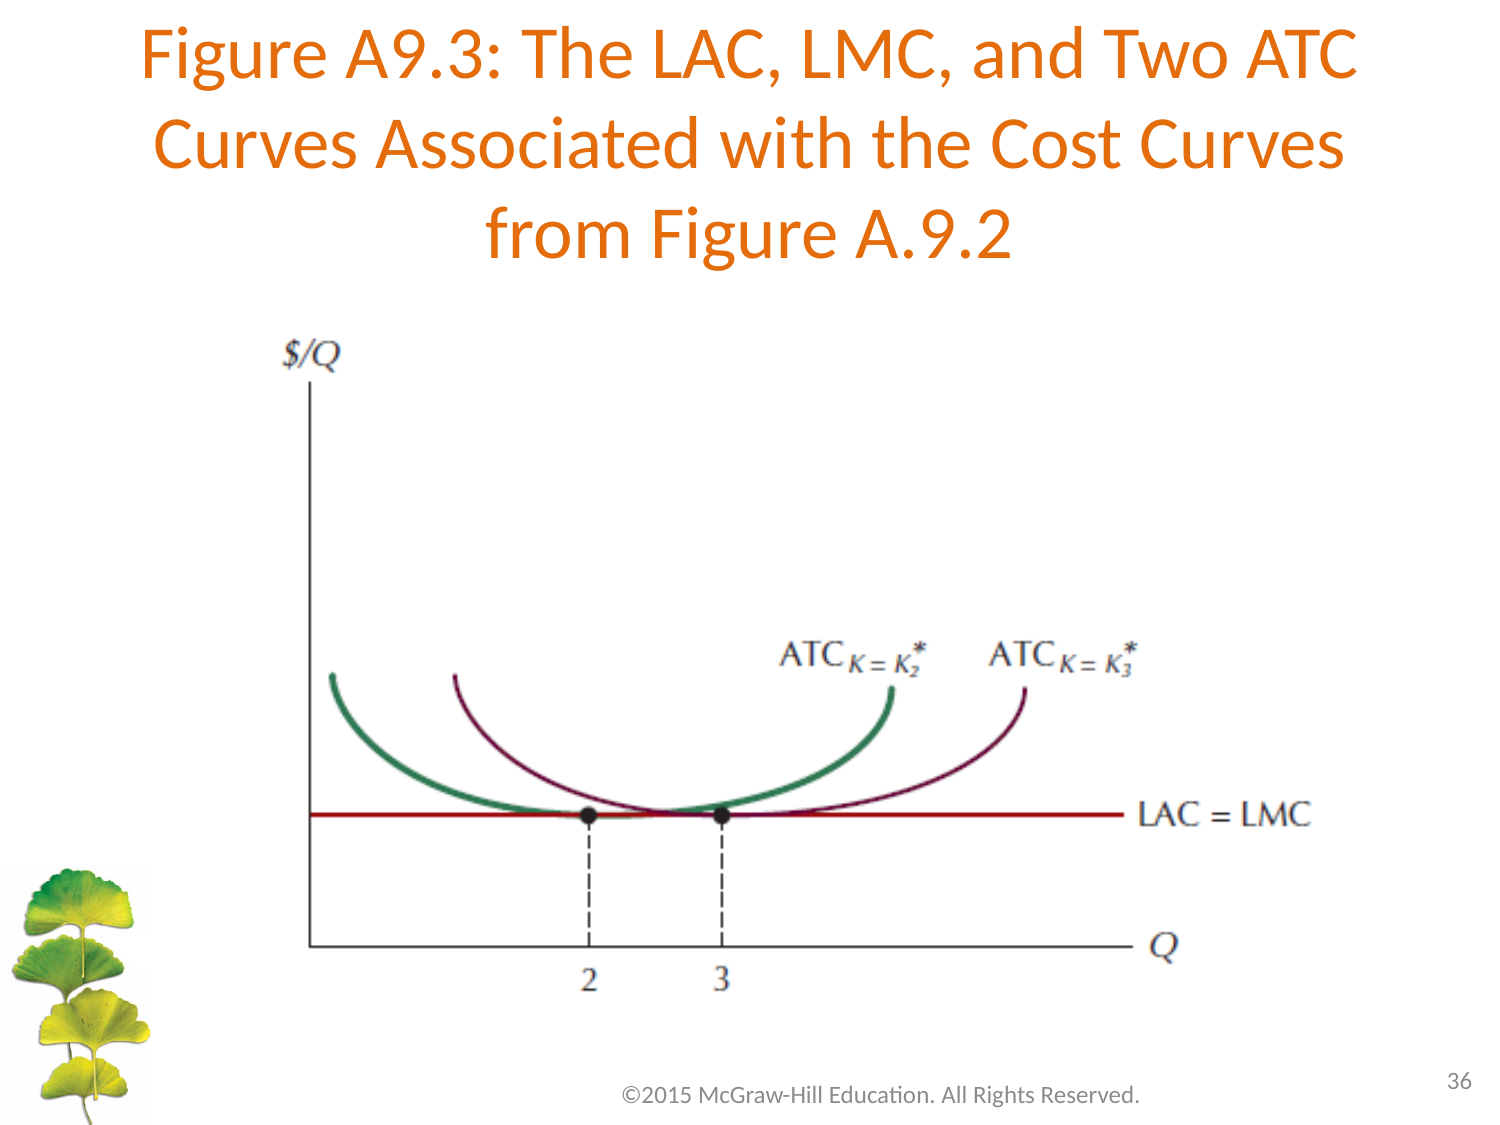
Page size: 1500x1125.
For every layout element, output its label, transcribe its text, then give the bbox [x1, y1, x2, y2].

picture [5, 864, 152, 1125]
title Figure A9.3: The LAC, LMC, and Two ATC Curves Associated with the Cost Curves from Figure A.9.2 [75, 45, 1425, 233]
picture [262, 319, 1326, 1014]
slide_number 36 [1374, 1050, 1488, 1110]
footer ©2015 McGraw-Hill Education. All Rights Reserved. [587, 1064, 1175, 1124]
